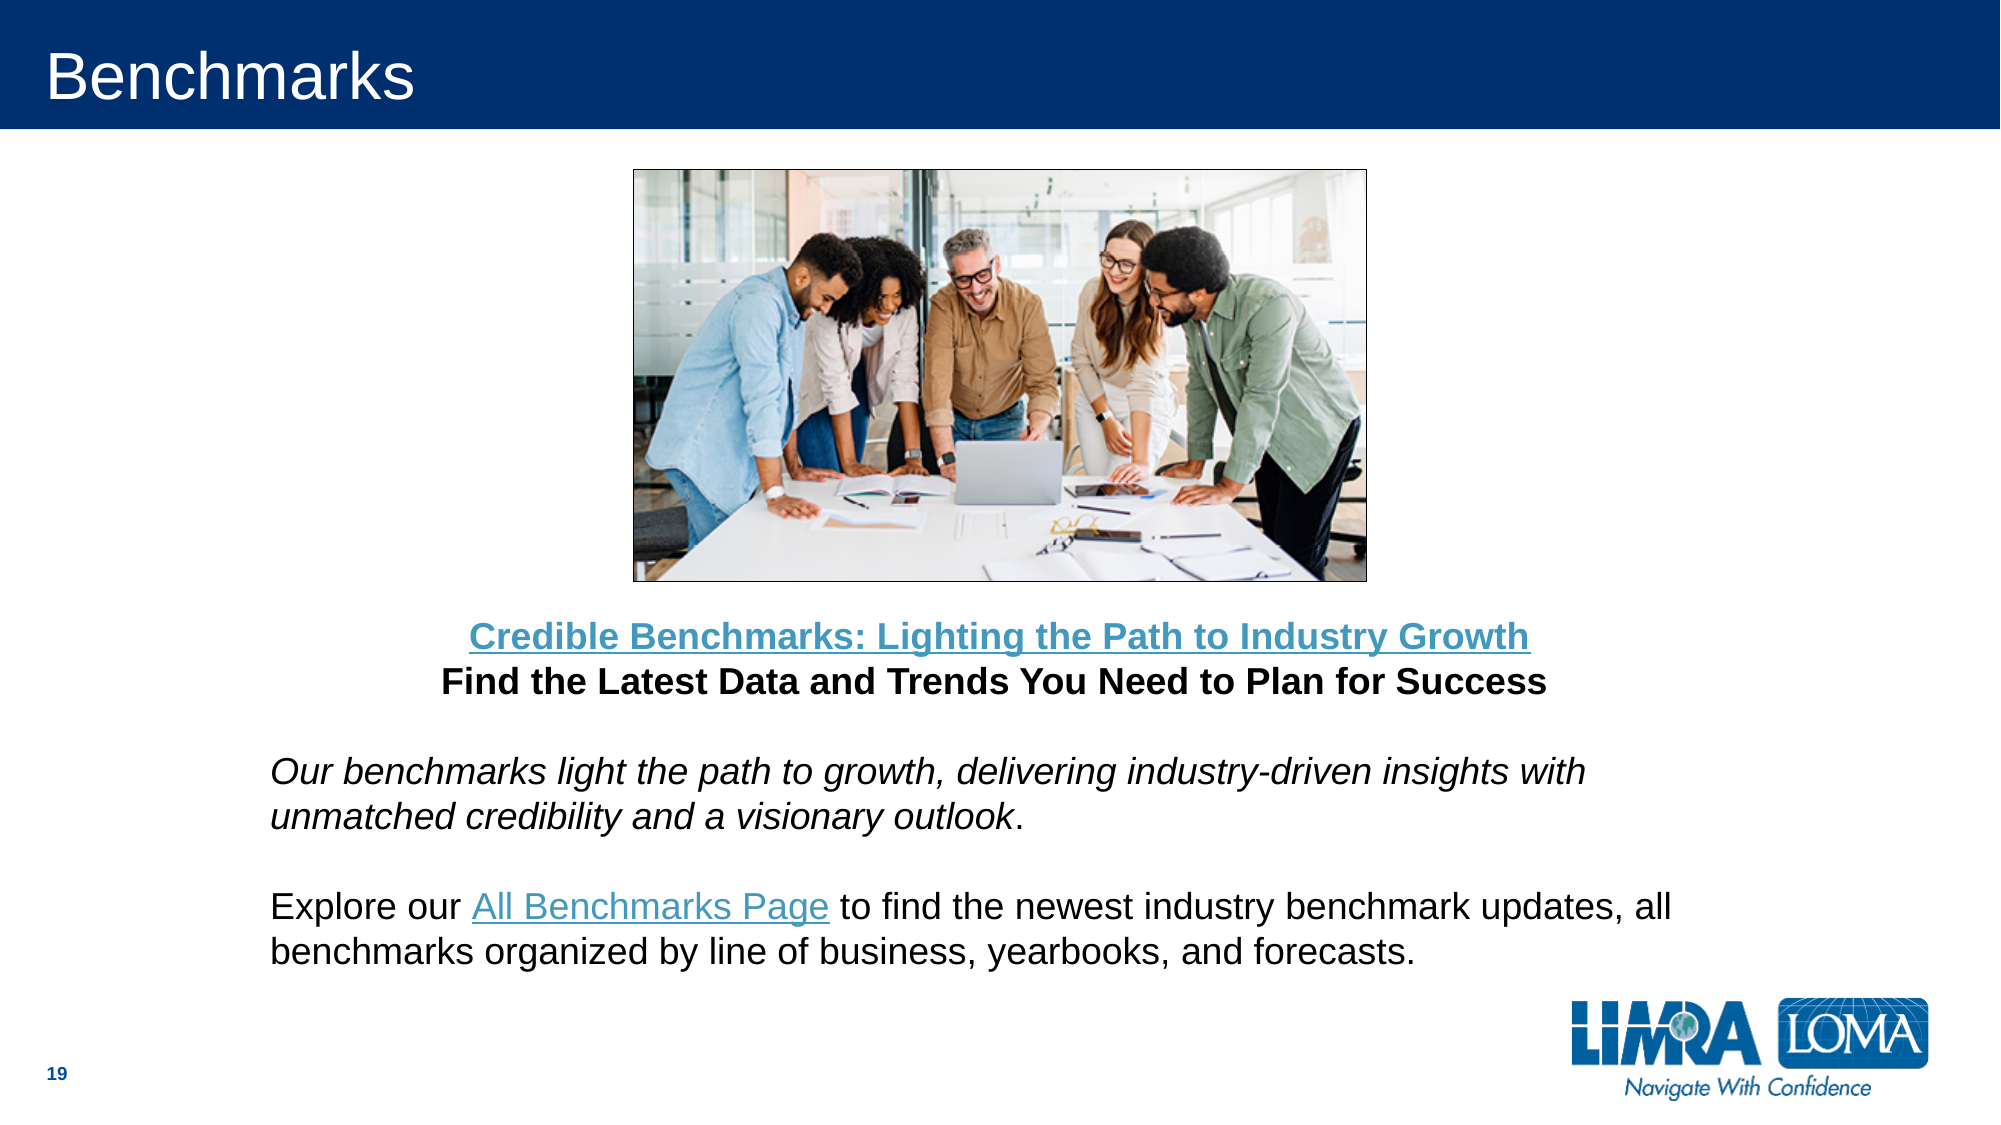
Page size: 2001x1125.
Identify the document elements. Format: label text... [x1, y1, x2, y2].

title Benchmarks [0, 0, 2000, 146]
text_box Credible Benchmarks: Lighting the Path to Industry Growth Find the Latest Data and Trends You Need to Plan for Success Our benchmarks light the path to growth, delivering industry-driven insights with unmatched credibility and a visionary outlook. Explore our All Benchmarks Page to find the newest industry benchmark updates, all benchmarks organized by line of business, yearbooks, and forecasts. [255, 604, 1745, 980]
slide_number 19 [31, 1042, 105, 1103]
picture [1569, 995, 1932, 1103]
picture [632, 168, 1367, 582]
